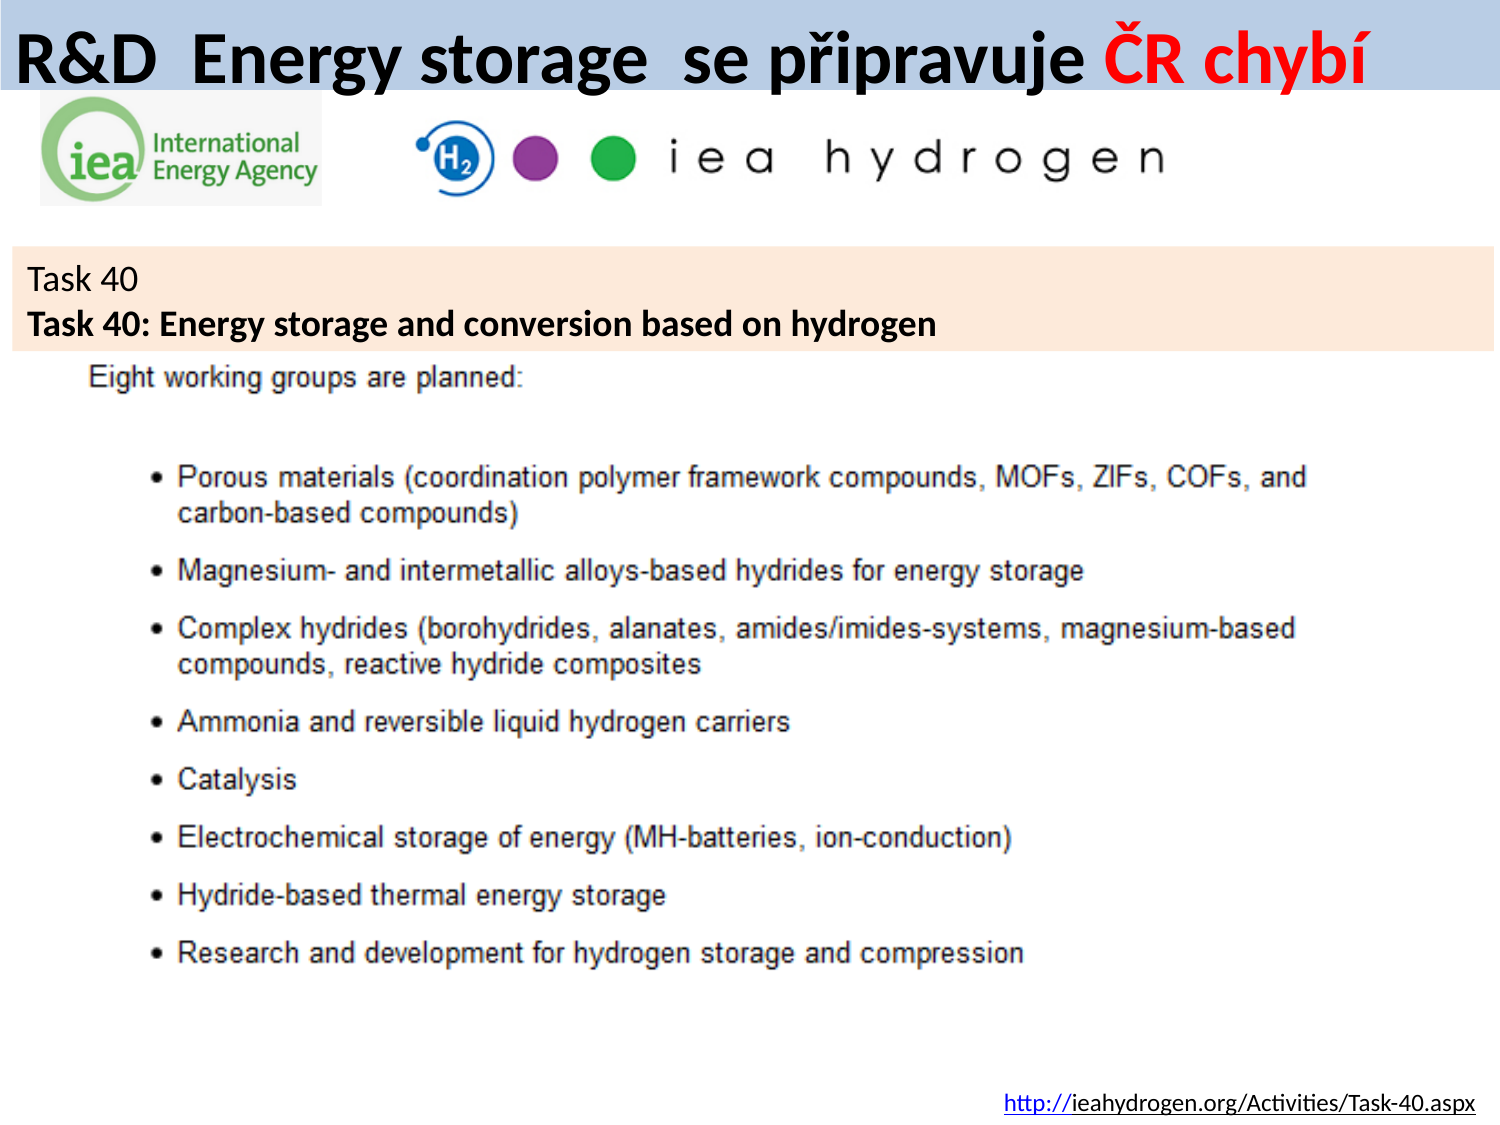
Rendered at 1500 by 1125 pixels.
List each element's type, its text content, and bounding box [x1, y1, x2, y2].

picture [76, 352, 1374, 979]
text_box http://ieahydrogen.org/Activities/Task-40.aspx [988, 1079, 1498, 1125]
text_box R&D Energy storage se připravuje ČR chybí [0, 0, 1500, 90]
picture [410, 104, 1179, 203]
text_box Task 40 Task 40: Energy storage and conversion based on hydrogen [12, 246, 1494, 352]
picture [40, 89, 325, 206]
